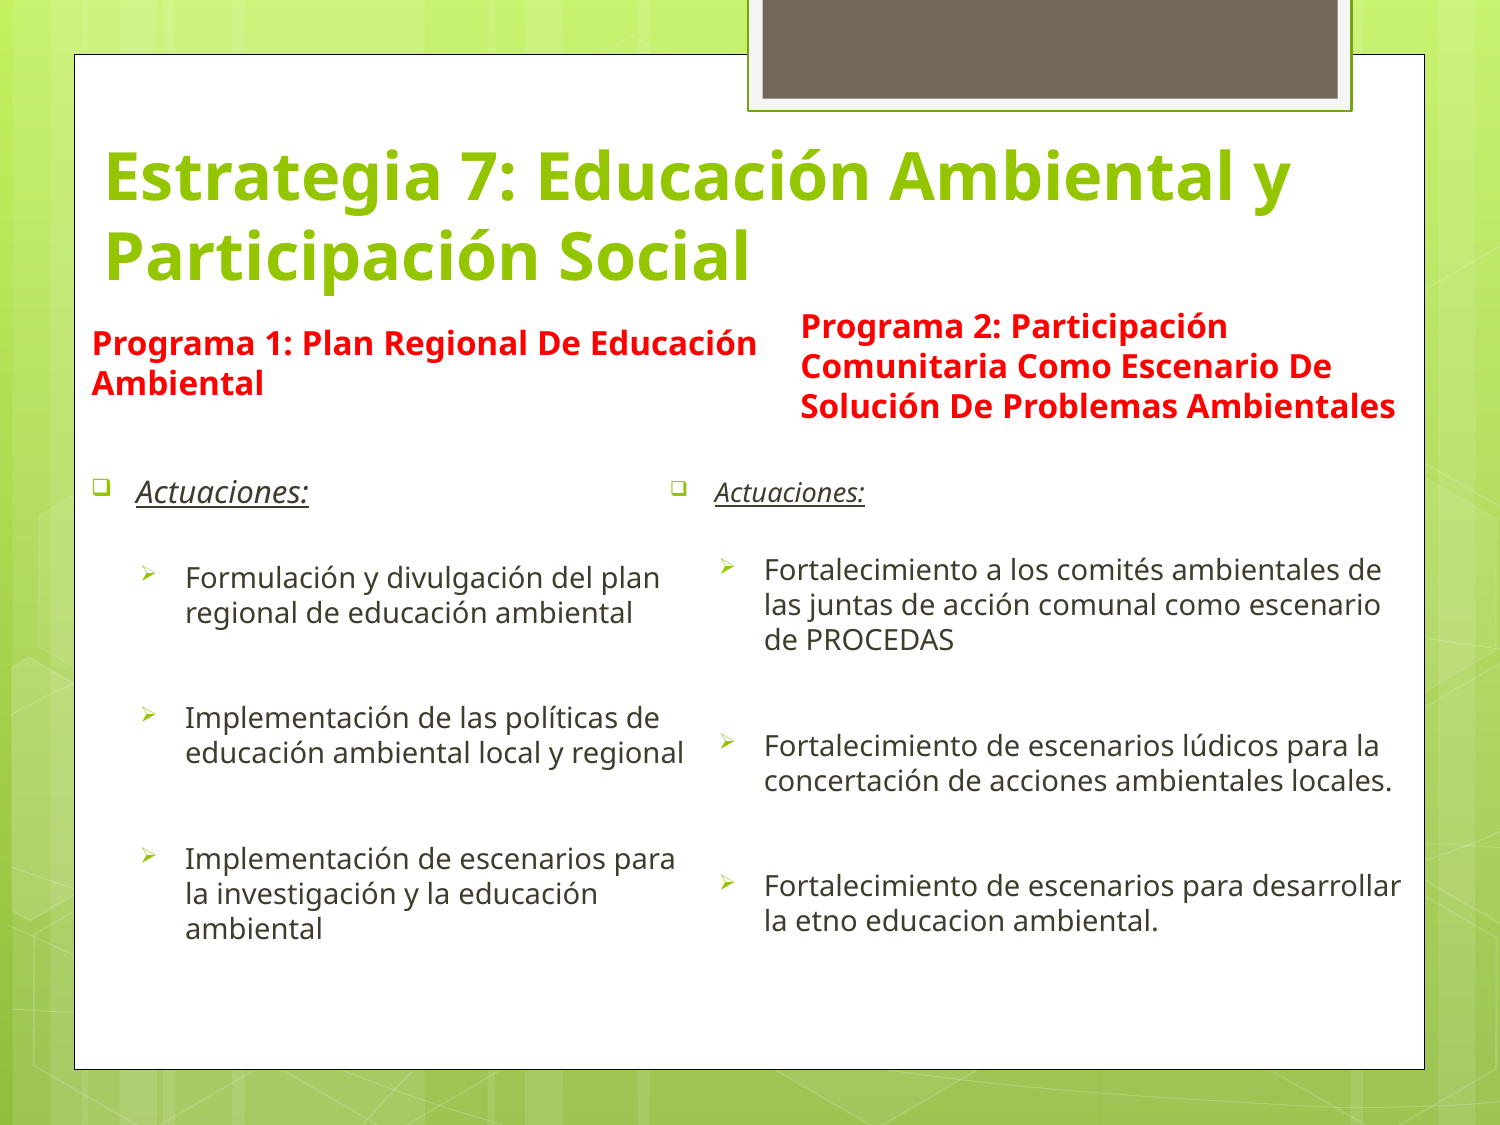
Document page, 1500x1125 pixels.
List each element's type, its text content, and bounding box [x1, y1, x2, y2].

list Programa 1: Plan Regional De Educación Ambiental [76, 255, 786, 457]
title Estrategia 7: Educación Ambiental y Participación Social [88, 113, 1447, 302]
list Programa 2: Participación Comunitaria Como Escenario De Solución De Problemas Ambientales [785, 255, 1424, 433]
list Actuaciones: Fortalecimiento a los comités ambientales de las juntas de acción comunal como escenario de PROCEDAS Fortalecimiento de escenarios lúdicos para la concertación de acciones ambientales locales. Fortalecimiento de escenarios para desarrollar la etno educacion ambiental. [643, 468, 1436, 1125]
list Actuaciones: Formulación y divulgación del plan regional de educación ambiental Implementación de las políticas de educación ambiental local y regional Implementación de escenarios para la investigación y la educación ambiental [64, 420, 715, 1035]
